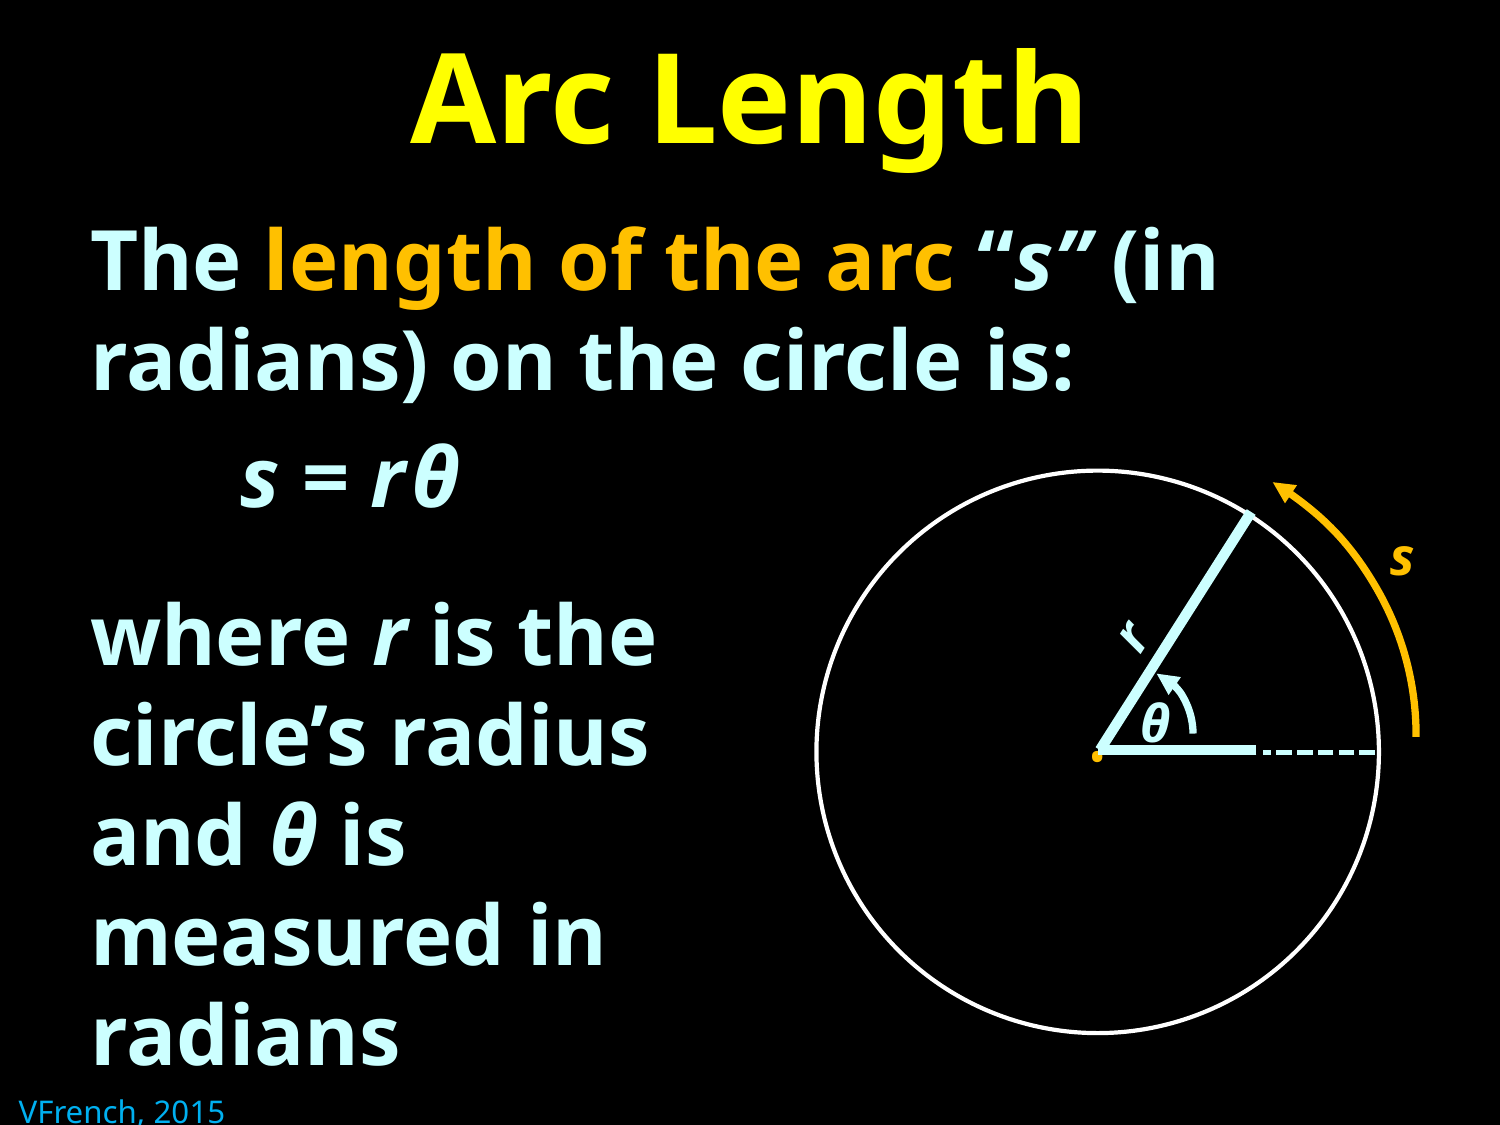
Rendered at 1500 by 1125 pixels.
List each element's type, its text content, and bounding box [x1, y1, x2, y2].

text_box VFrench, 2015 [3, 1084, 250, 1125]
title Arc Length [0, 0, 1500, 188]
list The length of the arc “s” (in radians) on the circle is: s = r θ where r is the circle’s radius and θ is measured in radians [75, 200, 1425, 1125]
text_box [809, 437, 1451, 1034]
